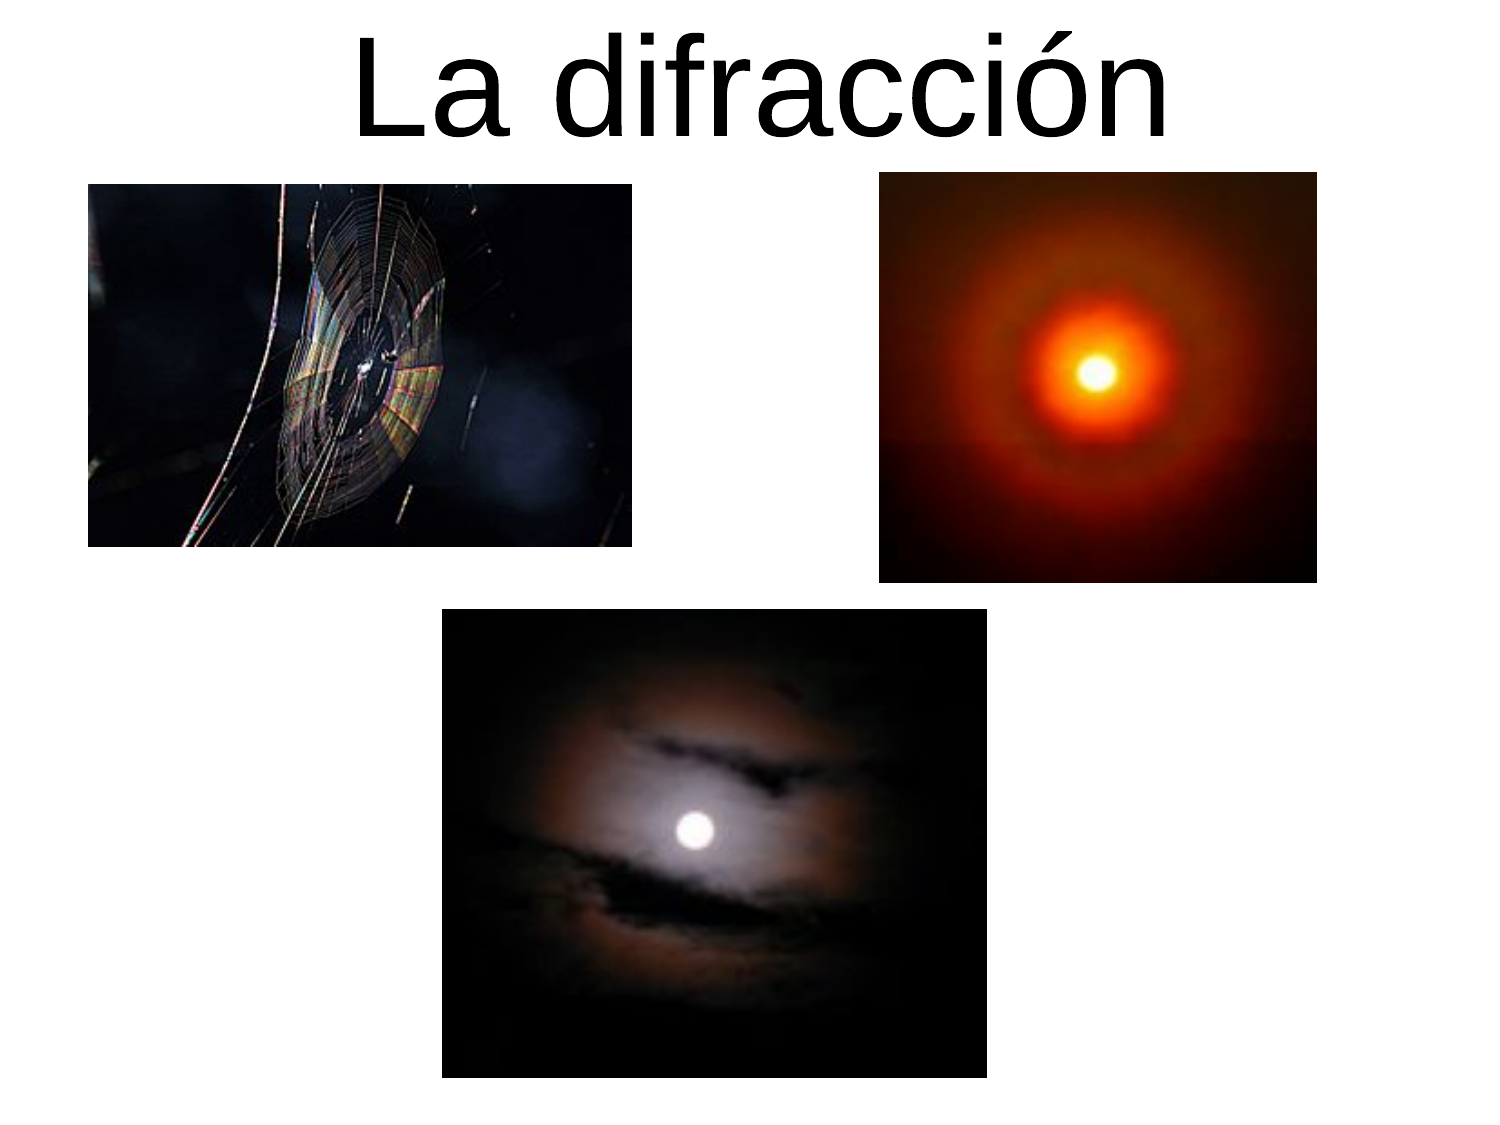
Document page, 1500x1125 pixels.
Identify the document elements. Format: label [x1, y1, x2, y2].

picture [88, 184, 633, 548]
picture [879, 172, 1318, 584]
picture [442, 609, 987, 1078]
